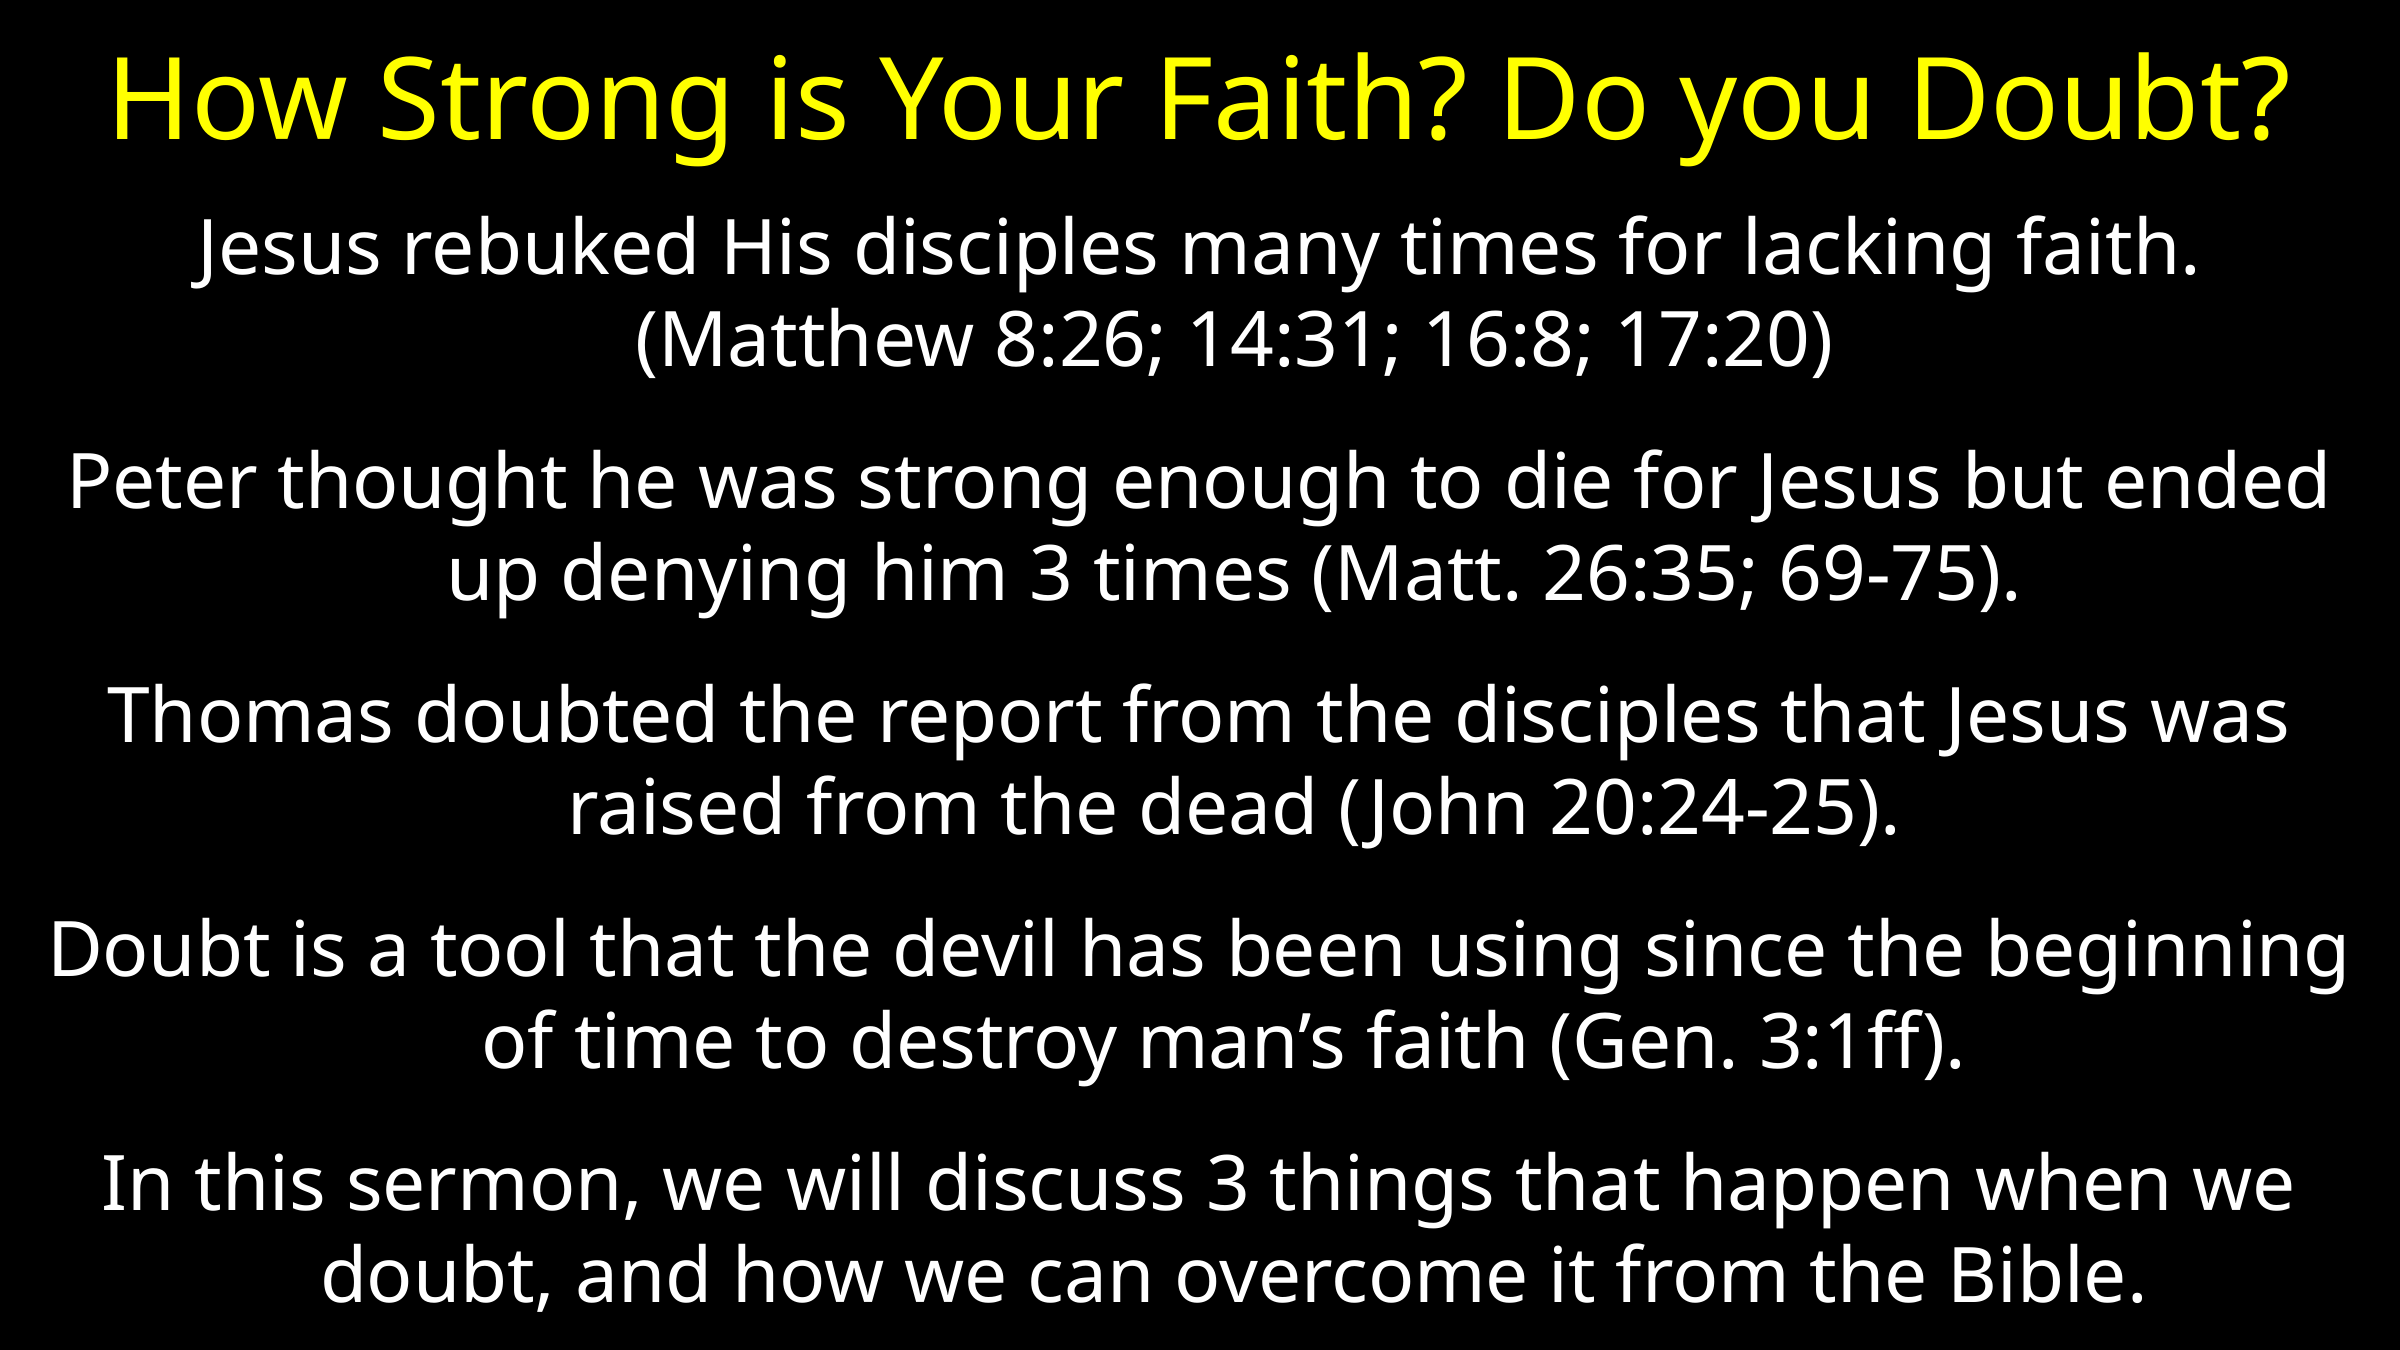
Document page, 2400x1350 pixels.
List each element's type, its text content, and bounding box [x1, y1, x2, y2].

title How Strong is Your Faith? Do you Doubt? [0, 0, 2400, 187]
list Jesus rebuked His disciples many times for lacking faith. (Matthew 8:26; 14:31; 16:8; 17:20) Peter thought he was strong enough to die for Jesus but ended up denying him 3 times (Matt. 26:35; 69-75). Thomas doubted the report from the disciples that Jesus was raised from the dead (John 20:24-25). Doubt is a tool that the devil has been using since the beginning of time to destroy man’s faith (Gen. 3:1ff). In this sermon, we will discuss 3 things that happen when we doubt, and how we can overcome it from the Bible. [0, 187, 2400, 1350]
